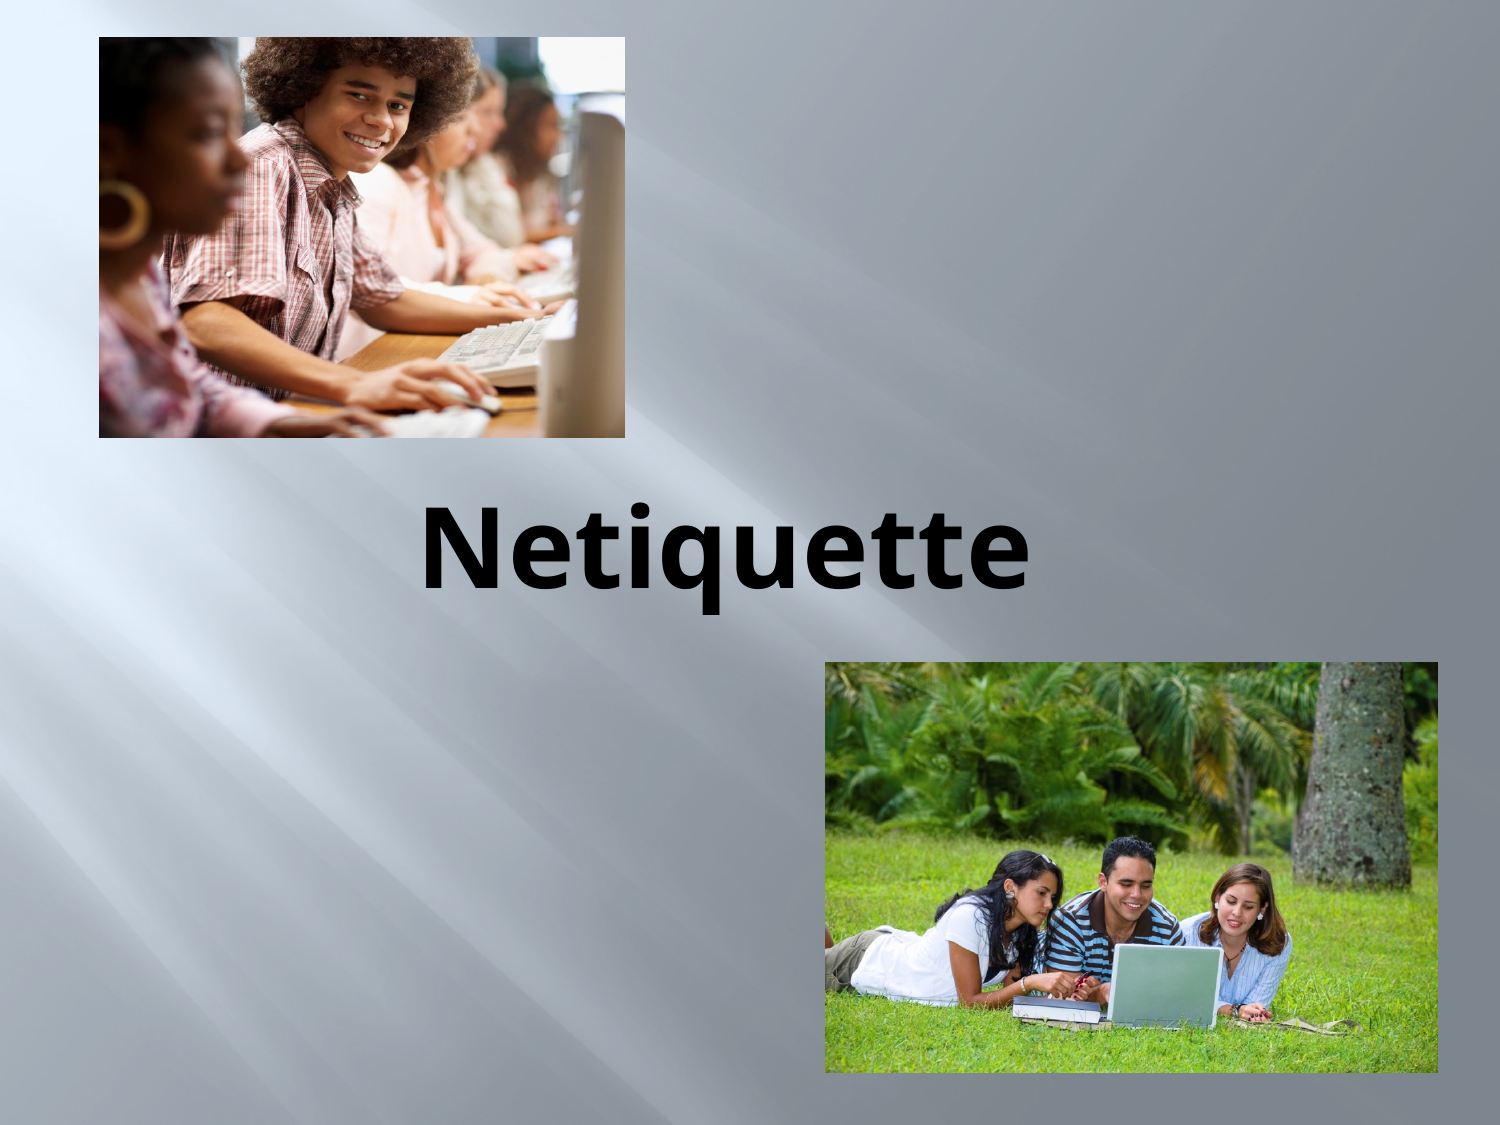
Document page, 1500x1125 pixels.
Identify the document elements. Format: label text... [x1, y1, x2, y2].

picture [824, 662, 1438, 1073]
picture [99, 37, 626, 438]
title Netiquette [50, 450, 1400, 638]
